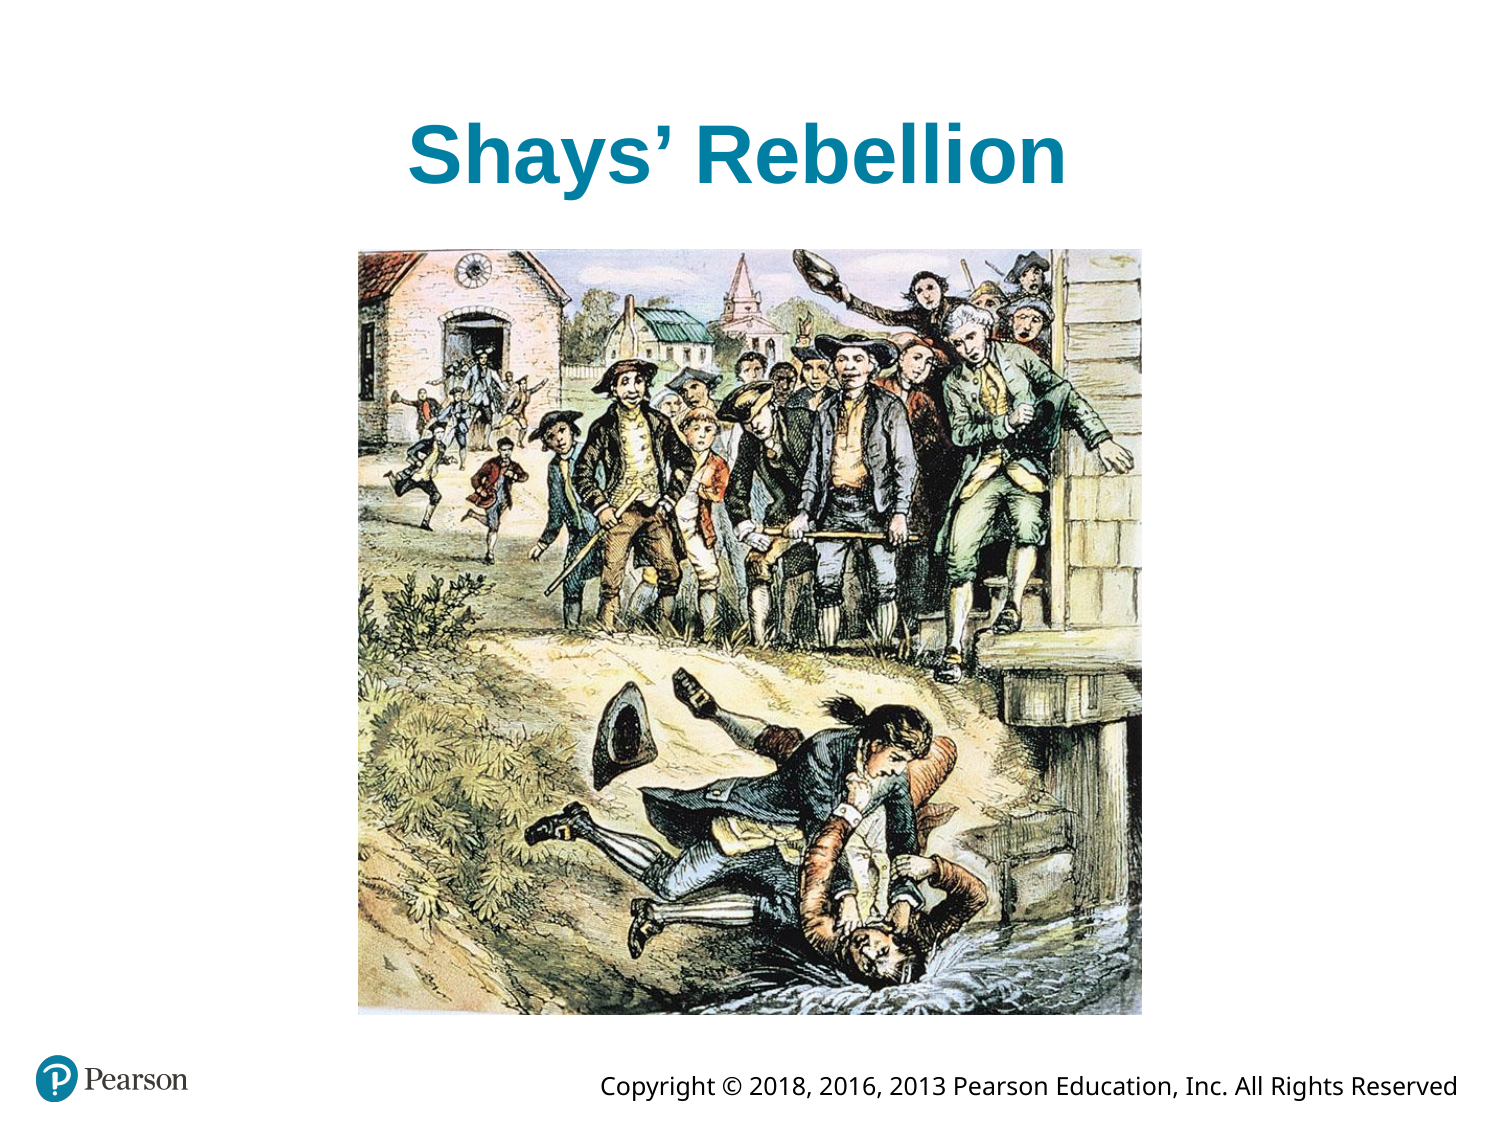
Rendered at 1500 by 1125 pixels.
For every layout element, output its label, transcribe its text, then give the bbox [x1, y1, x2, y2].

title Shays’ Rebellion [75, 35, 1425, 216]
picture [44, 1064, 70, 1089]
picture [357, 249, 1143, 1016]
picture [62, 1055, 188, 1102]
picture [36, 1055, 52, 1071]
picture [36, 1088, 47, 1102]
